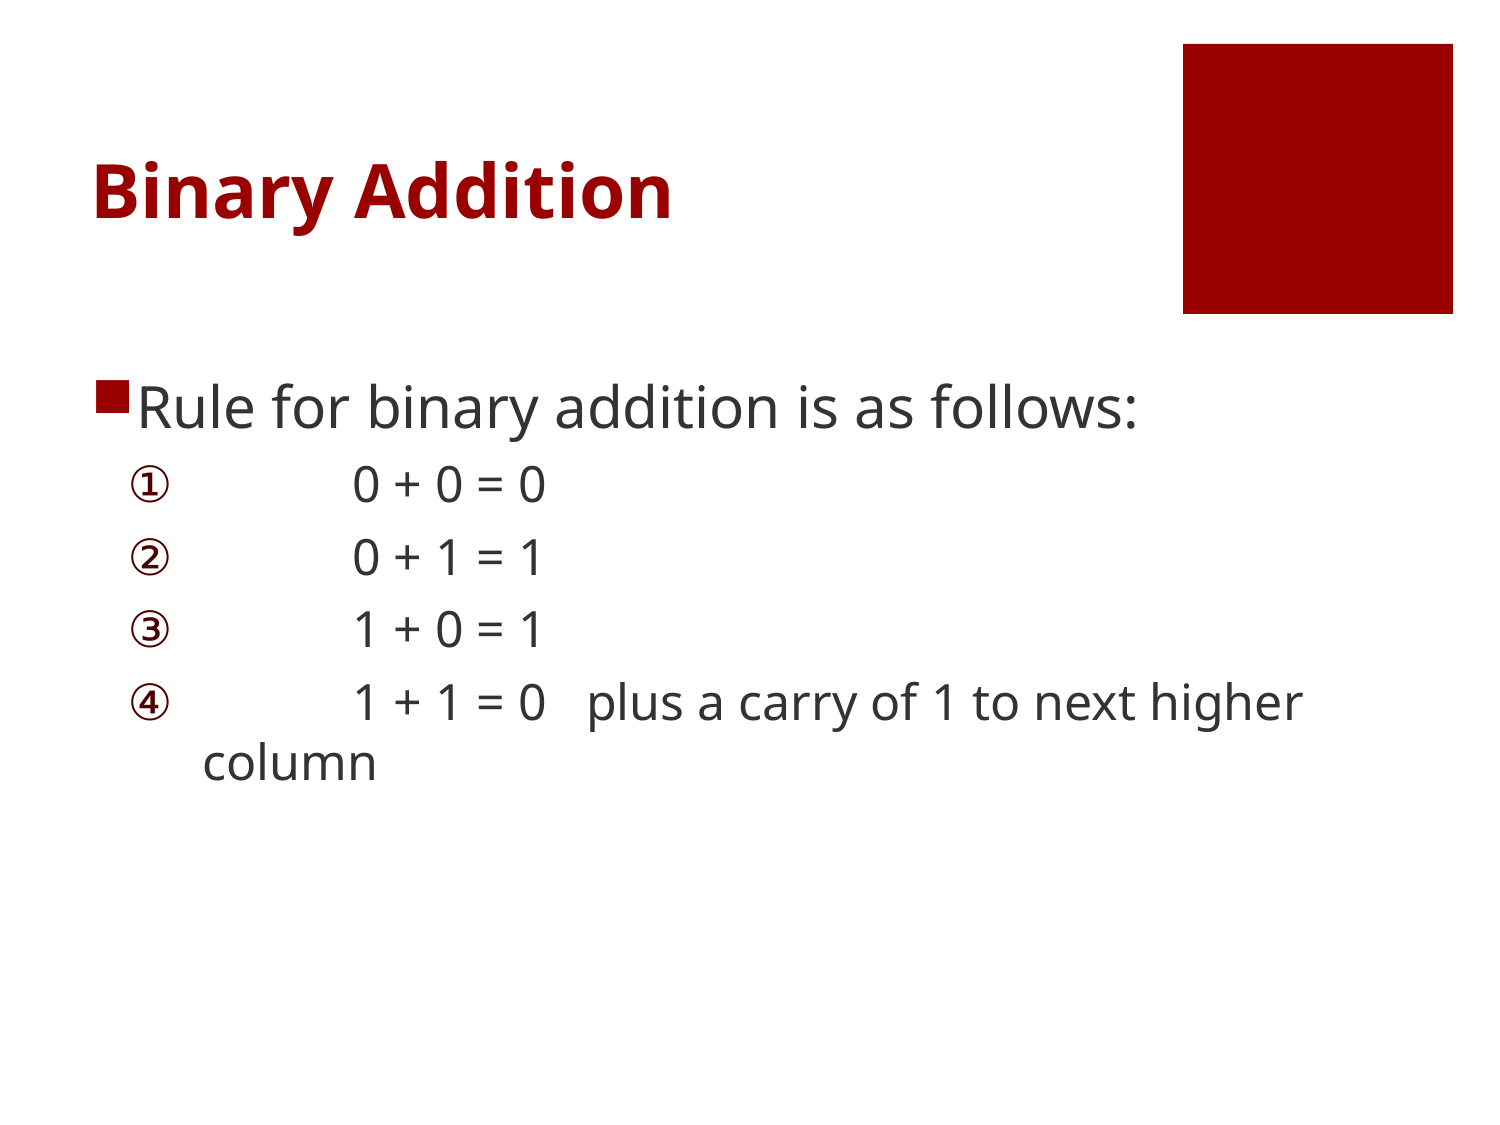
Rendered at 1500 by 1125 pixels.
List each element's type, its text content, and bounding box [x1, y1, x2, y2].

list Rule for binary addition is as follows: 0 + 0 = 0 0 + 1 = 1 1 + 0 = 1 1 + 1 = 0 plus a carry of 1 to next higher column [75, 362, 1454, 1005]
title Binary Addition [75, 53, 1143, 242]
